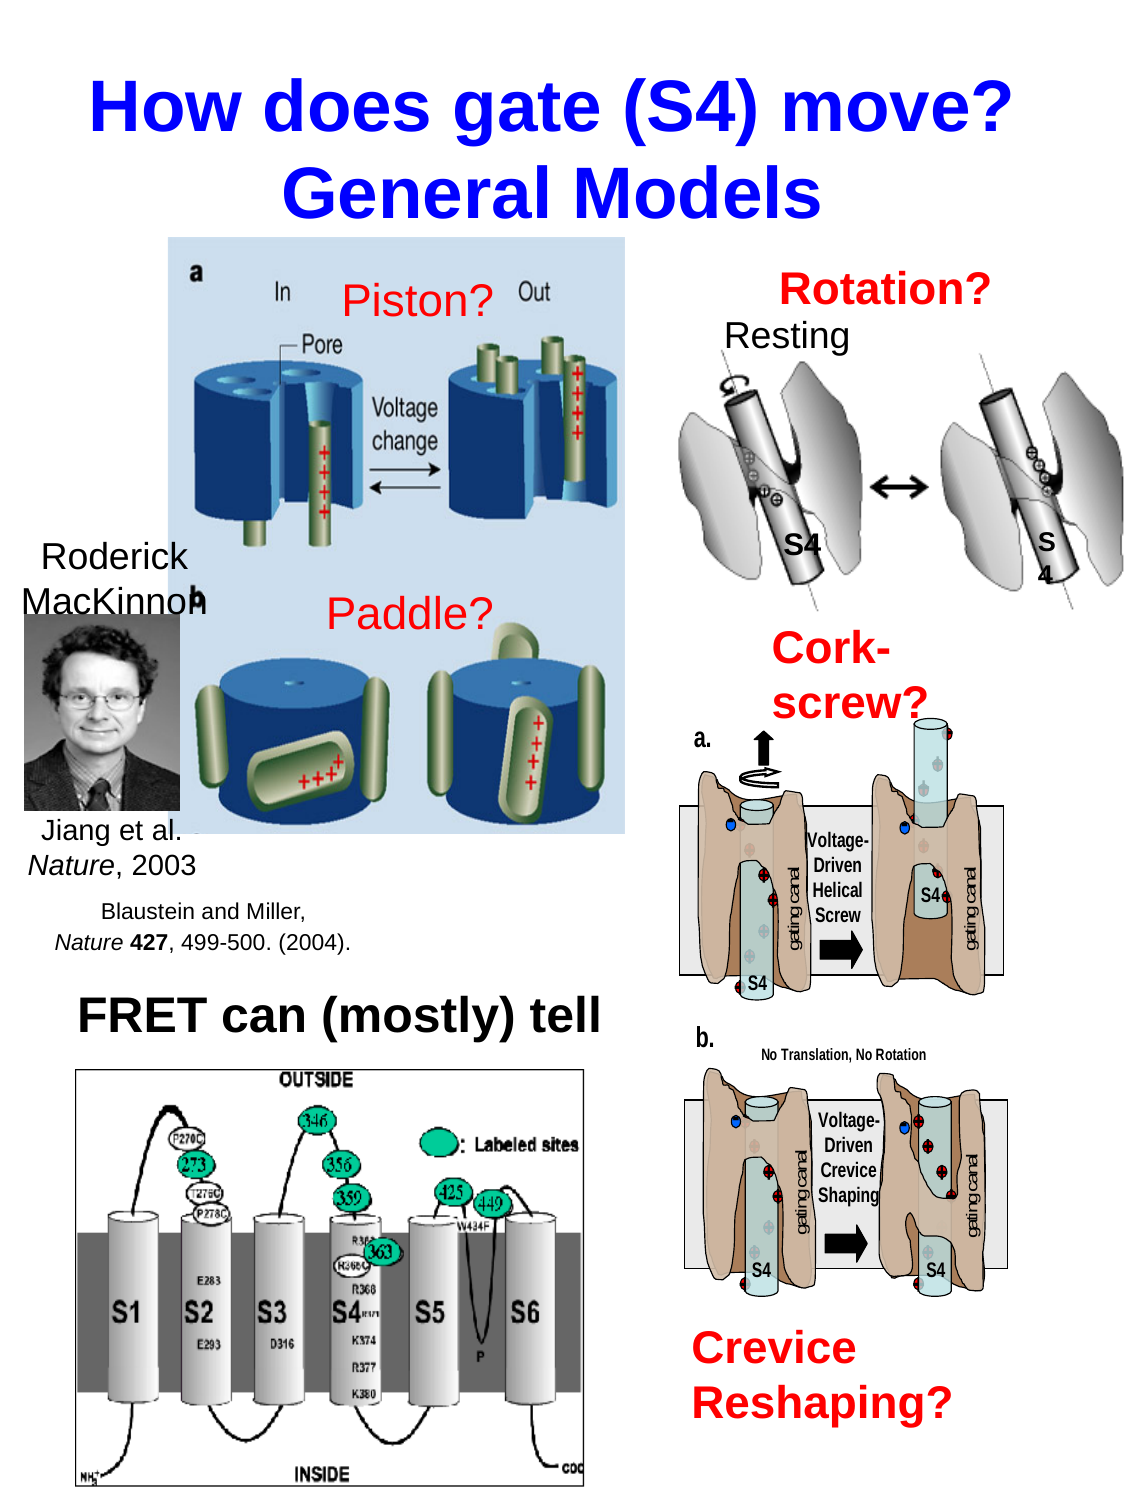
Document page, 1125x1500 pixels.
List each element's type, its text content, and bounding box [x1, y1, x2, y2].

picture [74, 1069, 601, 1500]
text_box How does gate (S4) move? General Models [0, 49, 1125, 242]
text_box FRET can (mostly) tell [62, 974, 663, 1050]
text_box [665, 287, 1125, 613]
picture [167, 237, 626, 834]
text_box Blaustein and Miller, Nature 427, 499-500. (2004). [37, 887, 377, 965]
text_box Cork-screw? [755, 621, 999, 710]
text_box Rotation? [762, 249, 1032, 285]
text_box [4, 524, 225, 890]
picture [674, 712, 1025, 1313]
text_box Crevice Reshaping? [674, 1321, 1009, 1436]
